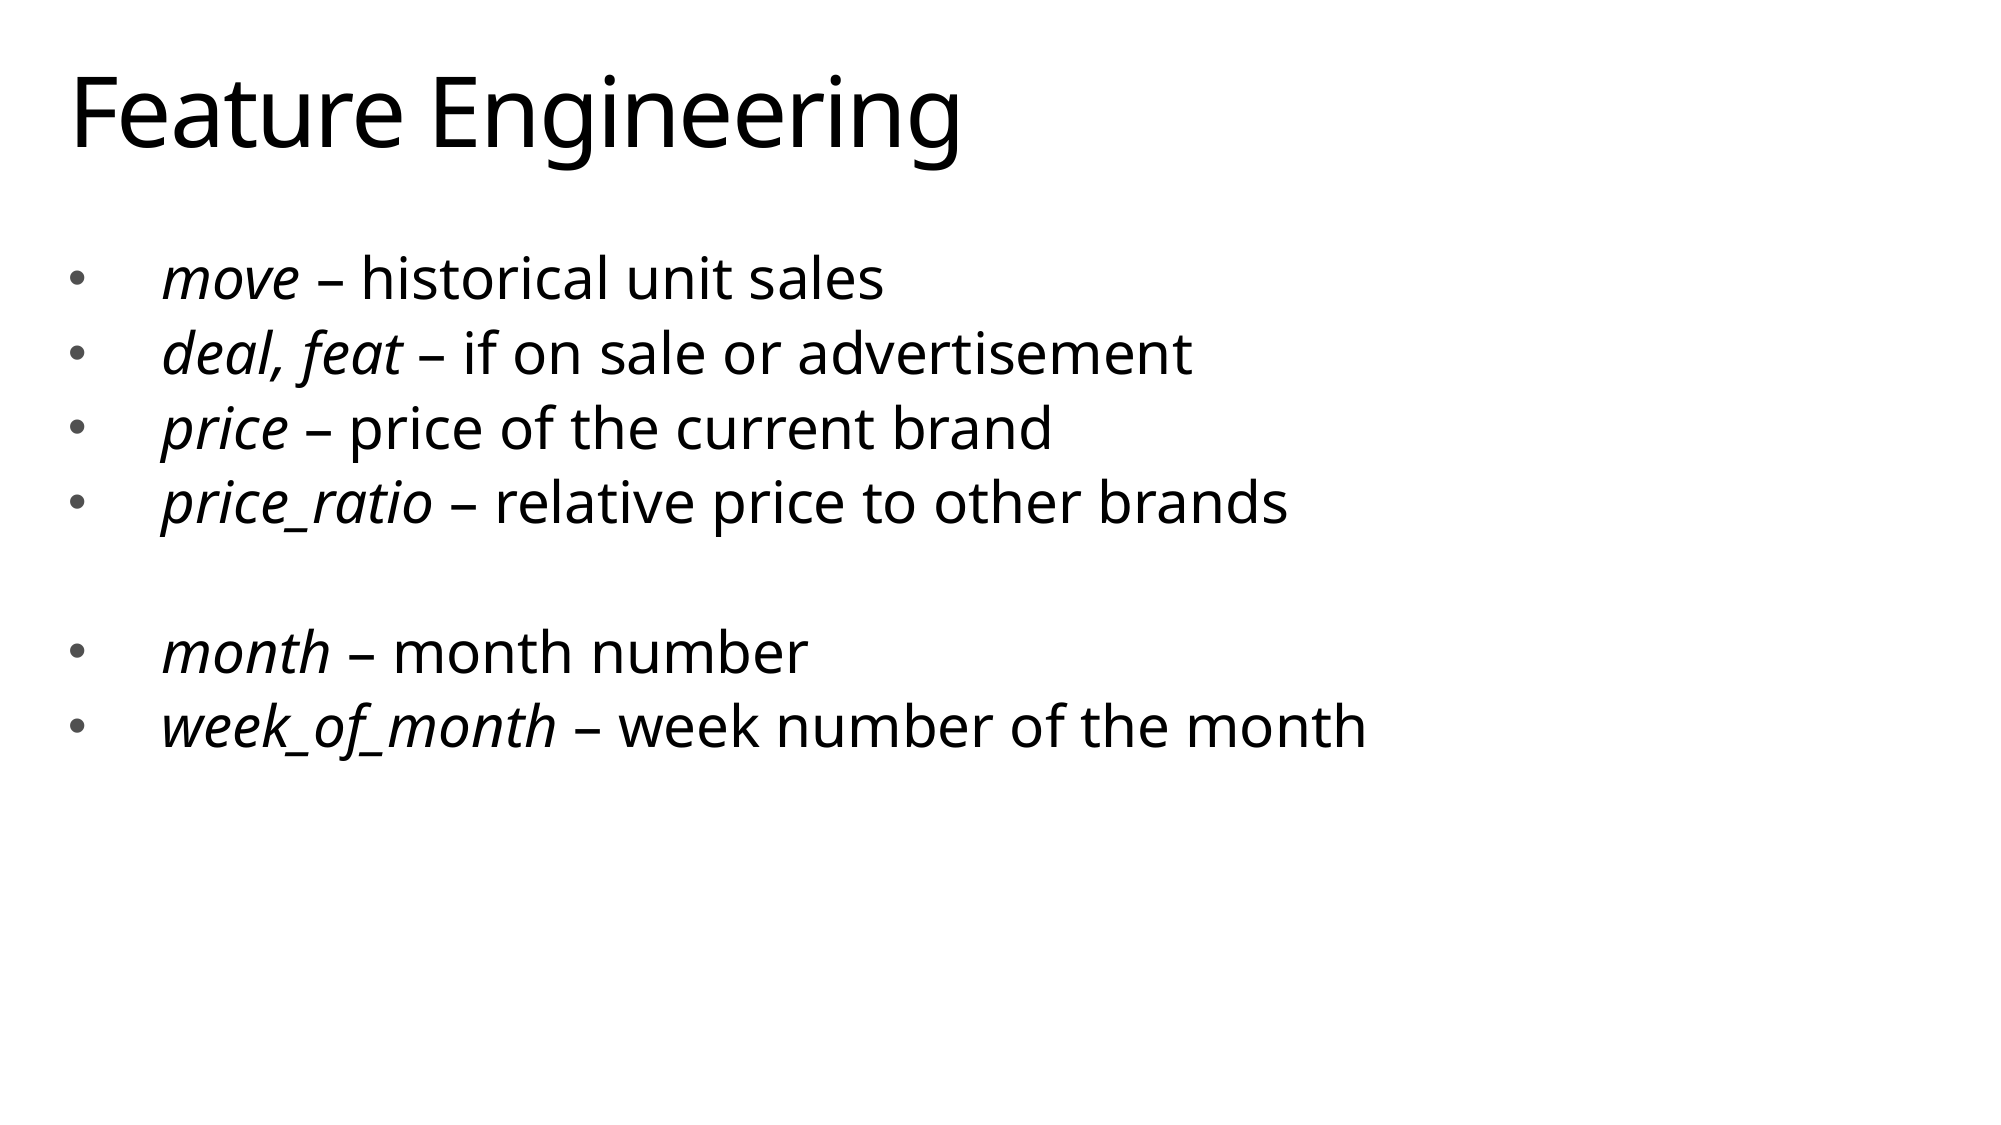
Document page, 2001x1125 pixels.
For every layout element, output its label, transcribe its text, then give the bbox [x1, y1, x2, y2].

title Feature Engineering [44, 47, 1957, 196]
